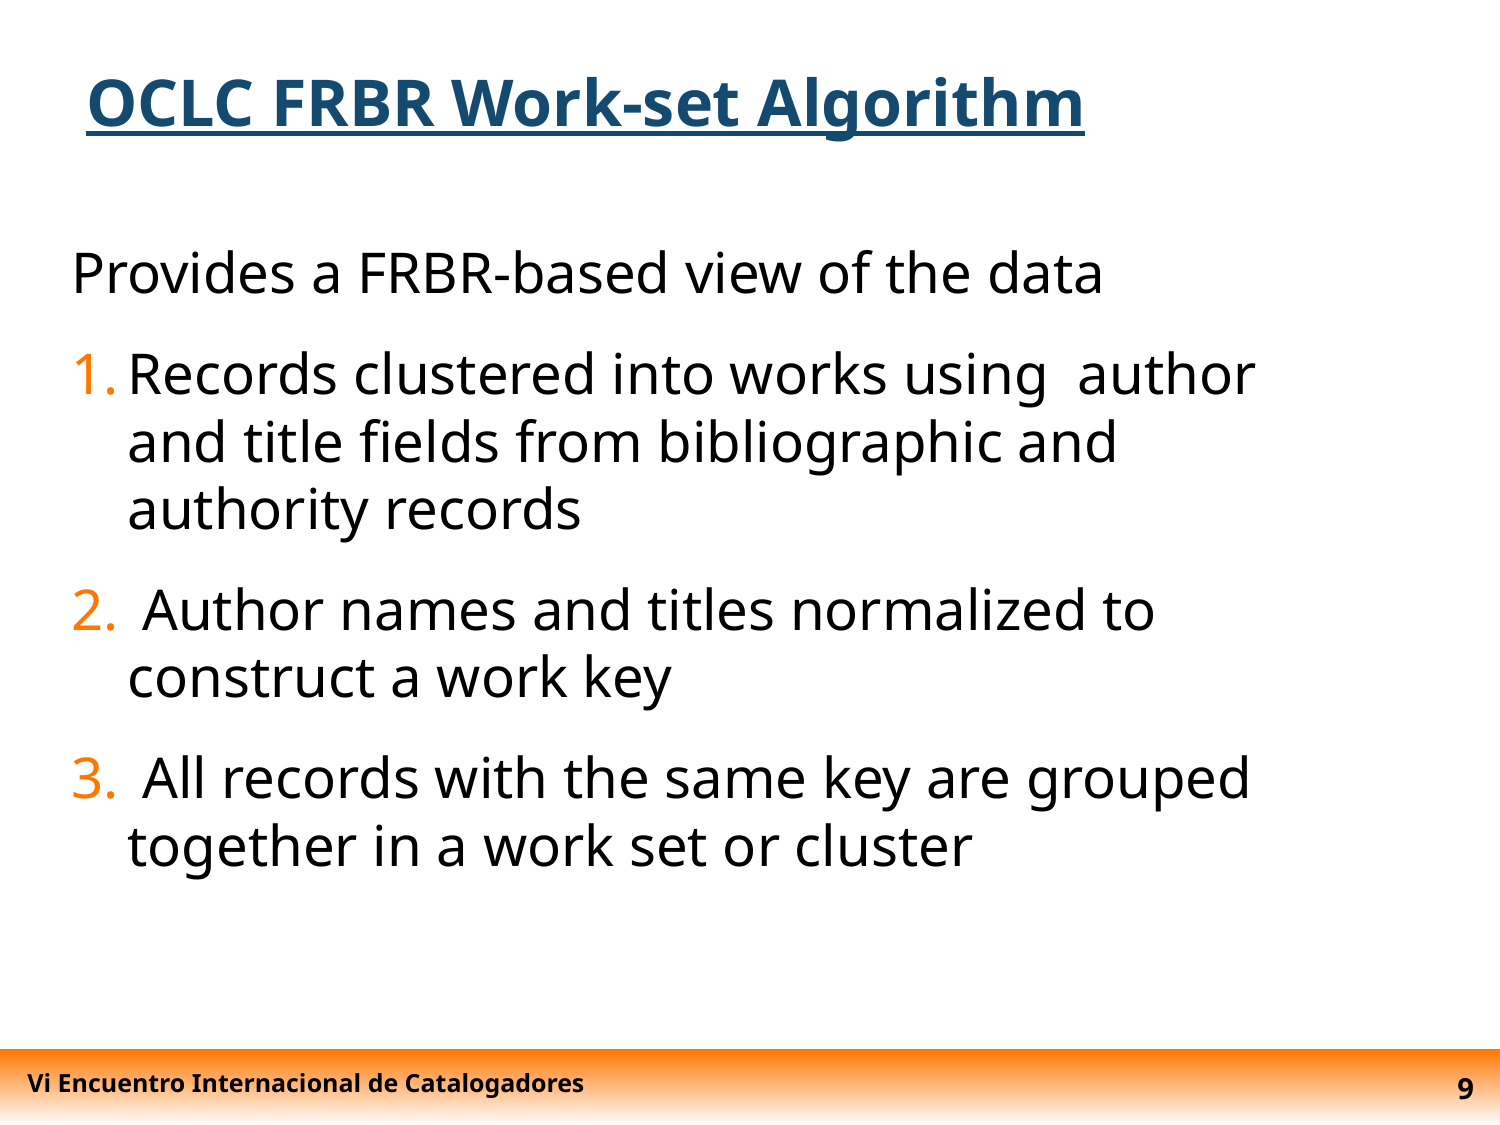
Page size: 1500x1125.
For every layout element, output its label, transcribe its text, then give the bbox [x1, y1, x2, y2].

title OCLC FRBR Work-set Algorithm [71, 23, 1388, 188]
list Provides a FRBR-based view of the data Records clustered into works using author and title fields from bibliographic and authority records Author names and titles normalized to construct a work key All records with the same key are grouped together in a work set or cluster [71, 237, 1336, 1008]
